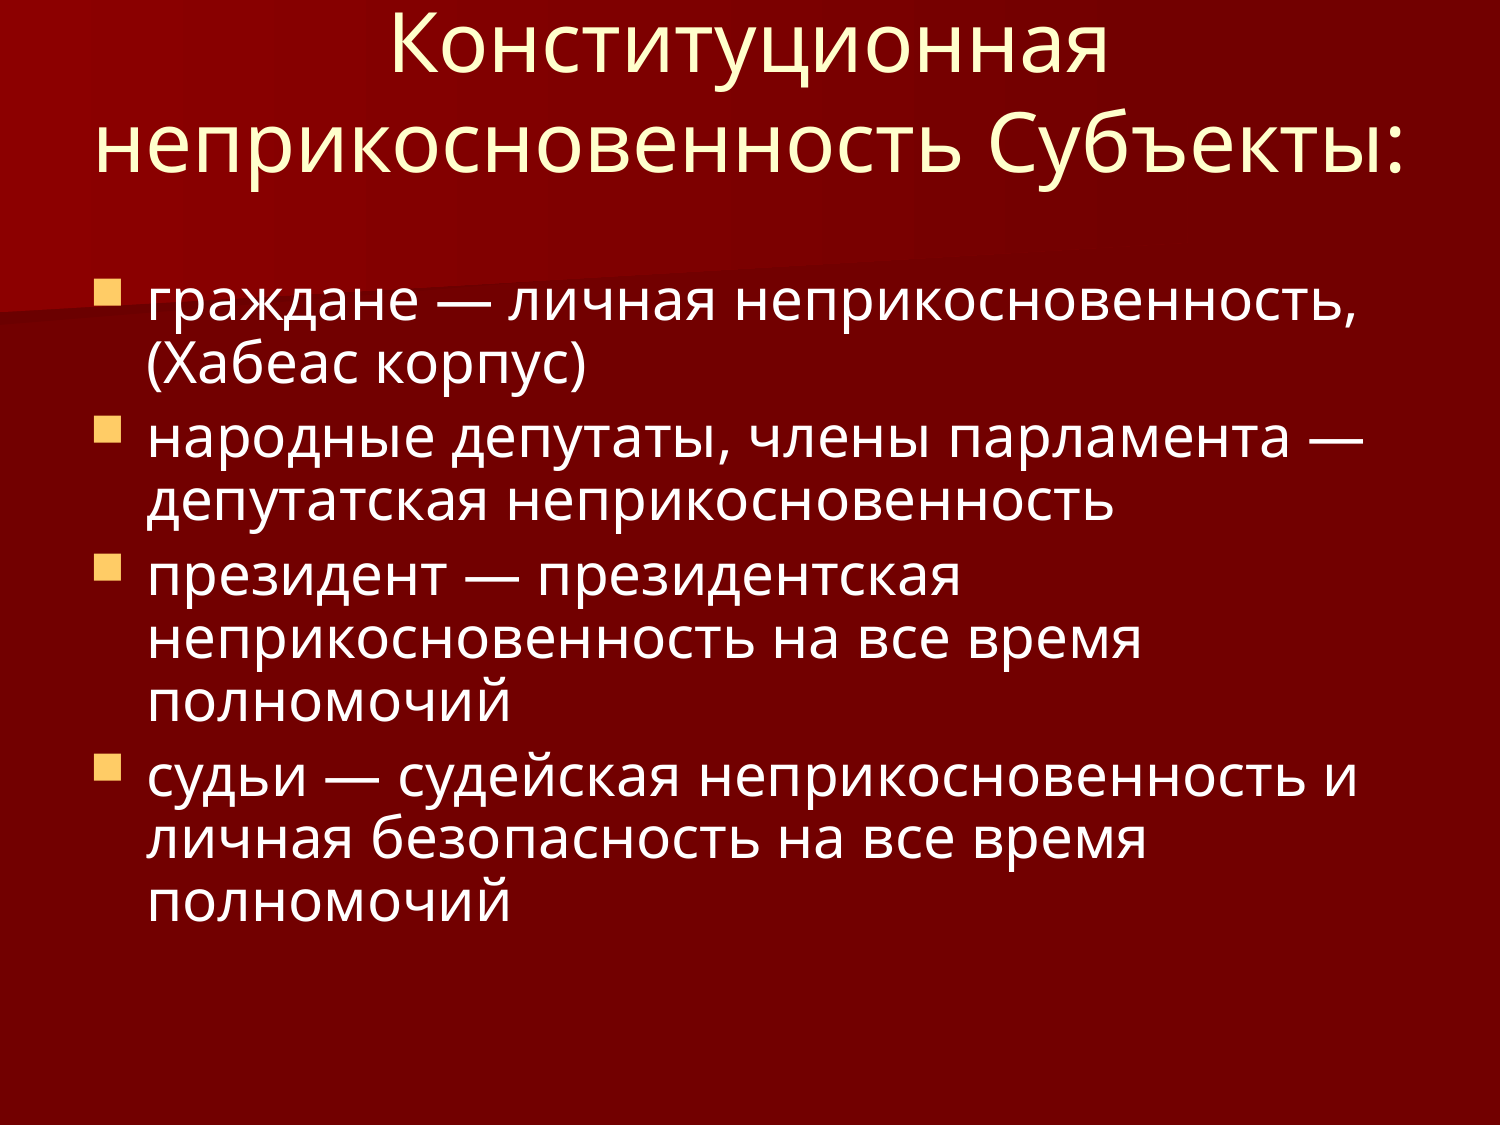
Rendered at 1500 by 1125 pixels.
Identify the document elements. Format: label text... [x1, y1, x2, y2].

title Конституционная неприкосновенность Субъекты: [74, 44, 1426, 233]
list граждане — личная неприкосновенность, (Хабеас корпус) народные депутаты, члены парламента — депутатская неприкосновенность президент — президентская неприкосновенность на все время полномочий судьи — судейская неприкосновенность и личная безопасность на все время полномочий [74, 262, 1426, 1001]
